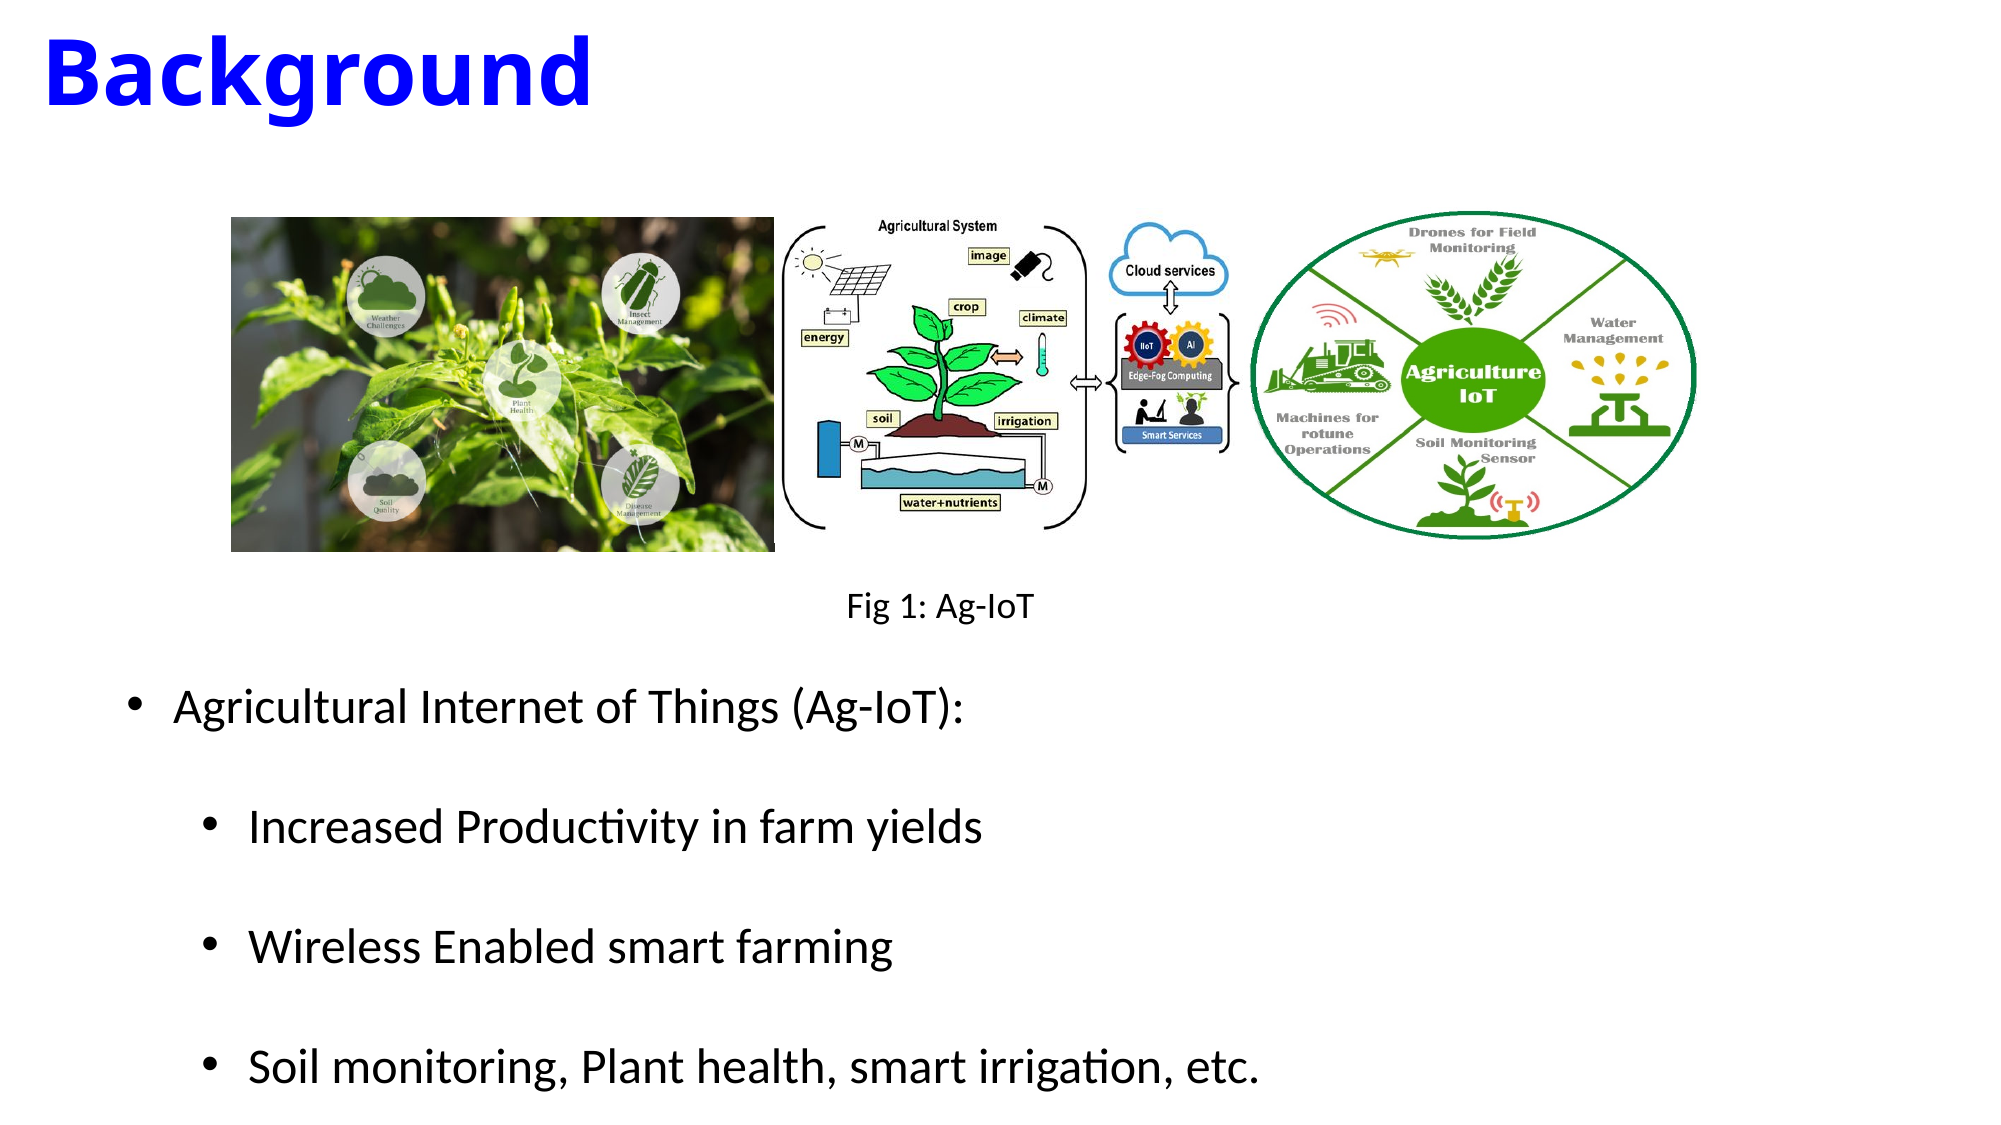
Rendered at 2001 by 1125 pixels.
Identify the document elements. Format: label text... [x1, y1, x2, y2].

picture [774, 207, 1701, 544]
text_box Agricultural Internet of Things (Ag-IoT): Increased Productivity in farm yields Wireless Enabled smart farming Soil monitoring, Plant health, smart irrigation, etc. [111, 665, 1416, 1125]
title Background [26, 0, 1981, 153]
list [231, 217, 775, 552]
text_box Fig 1: Ag-IoT [231, 573, 1553, 634]
